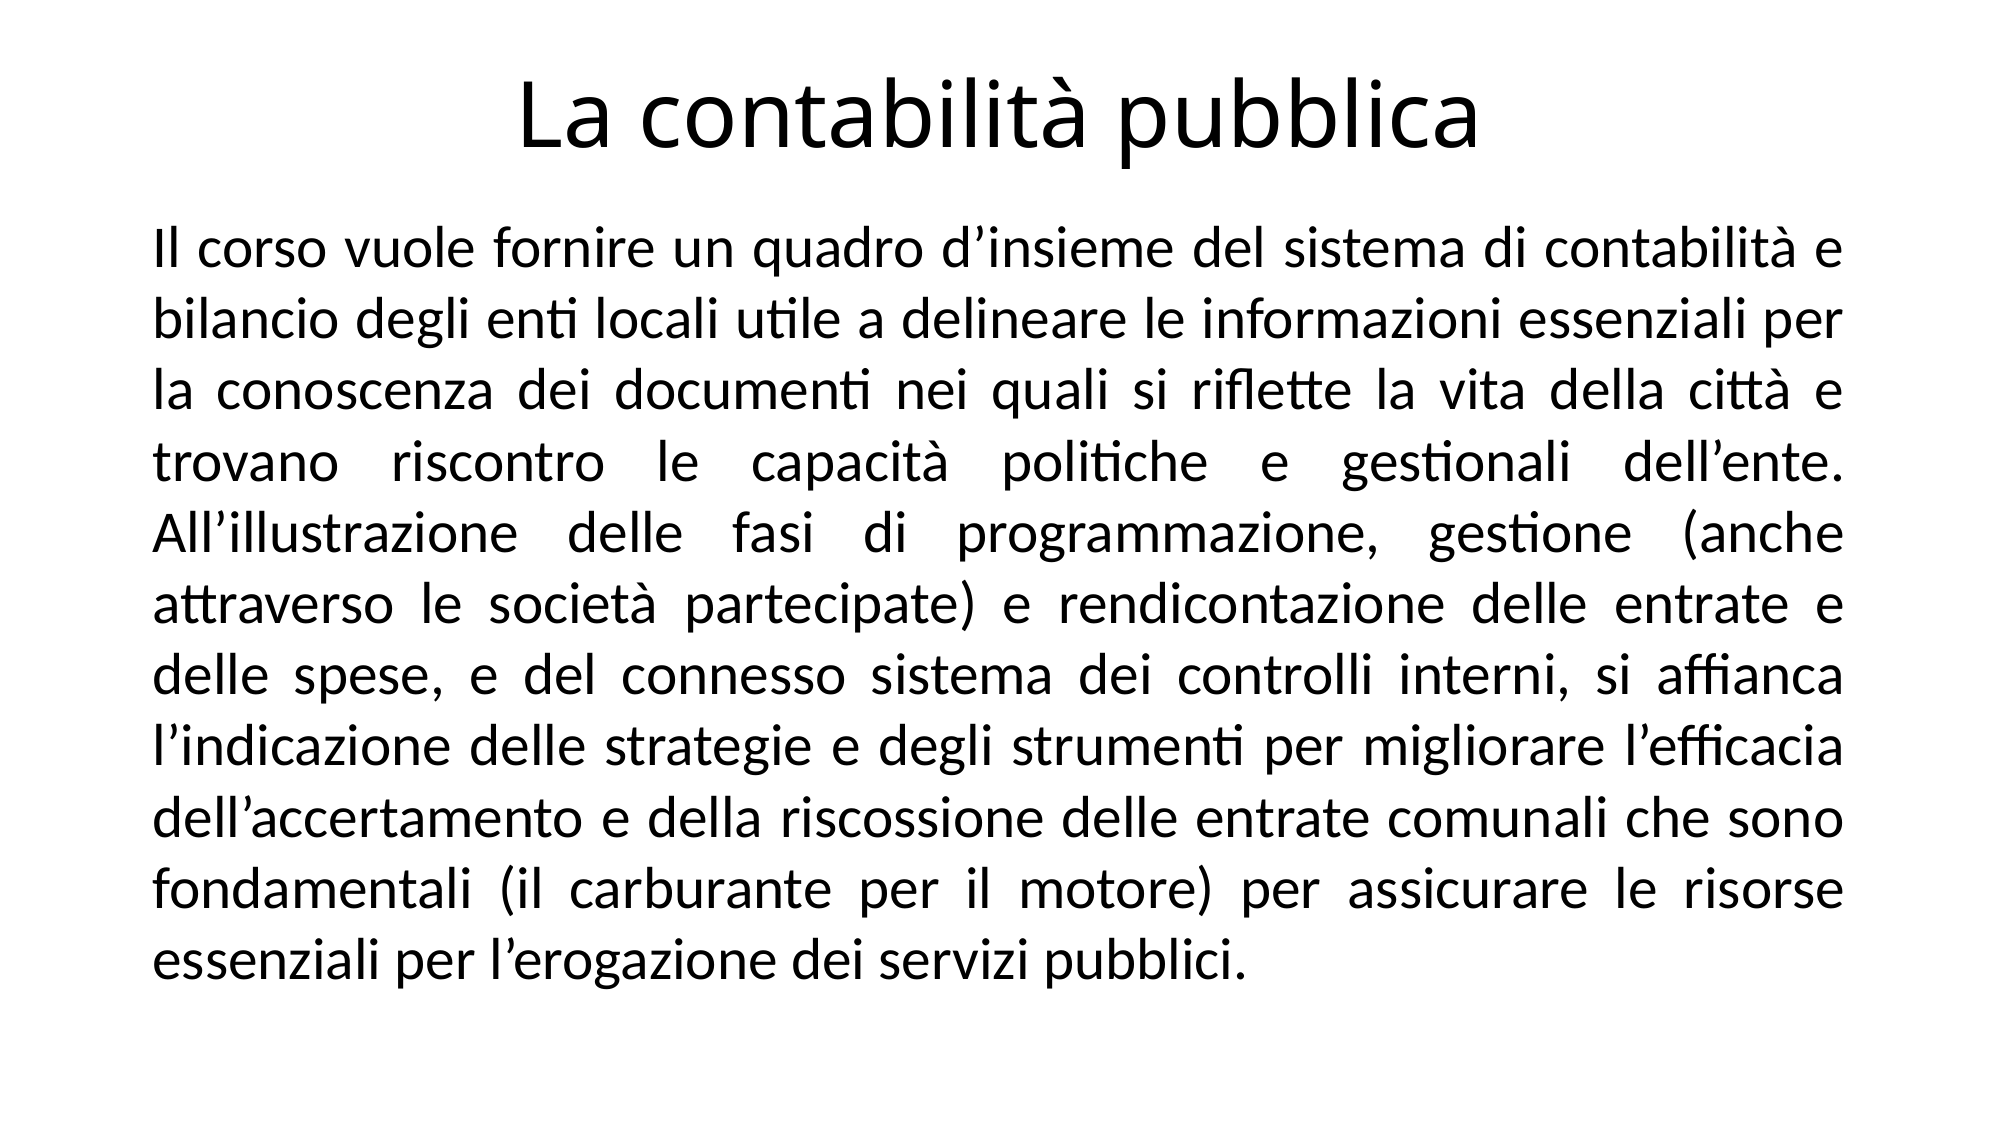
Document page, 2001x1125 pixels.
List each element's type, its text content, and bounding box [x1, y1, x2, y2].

list Il corso vuole fornire un quadro d’insieme del sistema di contabilità e bilancio degli enti locali utile a delineare le informazioni essenziali per la conoscenza dei documenti nei quali si riflette la vita della città e trovano riscontro le capacità politiche e gestionali dell’ente. All’illustrazione delle fasi di programmazione, gestione (anche attraverso le società partecipate) e rendicontazione delle entrate e delle spese, e del connesso sistema dei controlli interni, si affianca l’indicazione delle strategie e degli strumenti per migliorare l’efficacia dell’accertamento e della riscossione delle entrate comunali che sono fondamentali (il carburante per il motore) per assicurare le risorse essenziali per l’erogazione dei servizi pubblici. [137, 200, 1863, 1014]
title La contabilità pubblica [137, 59, 1863, 176]
